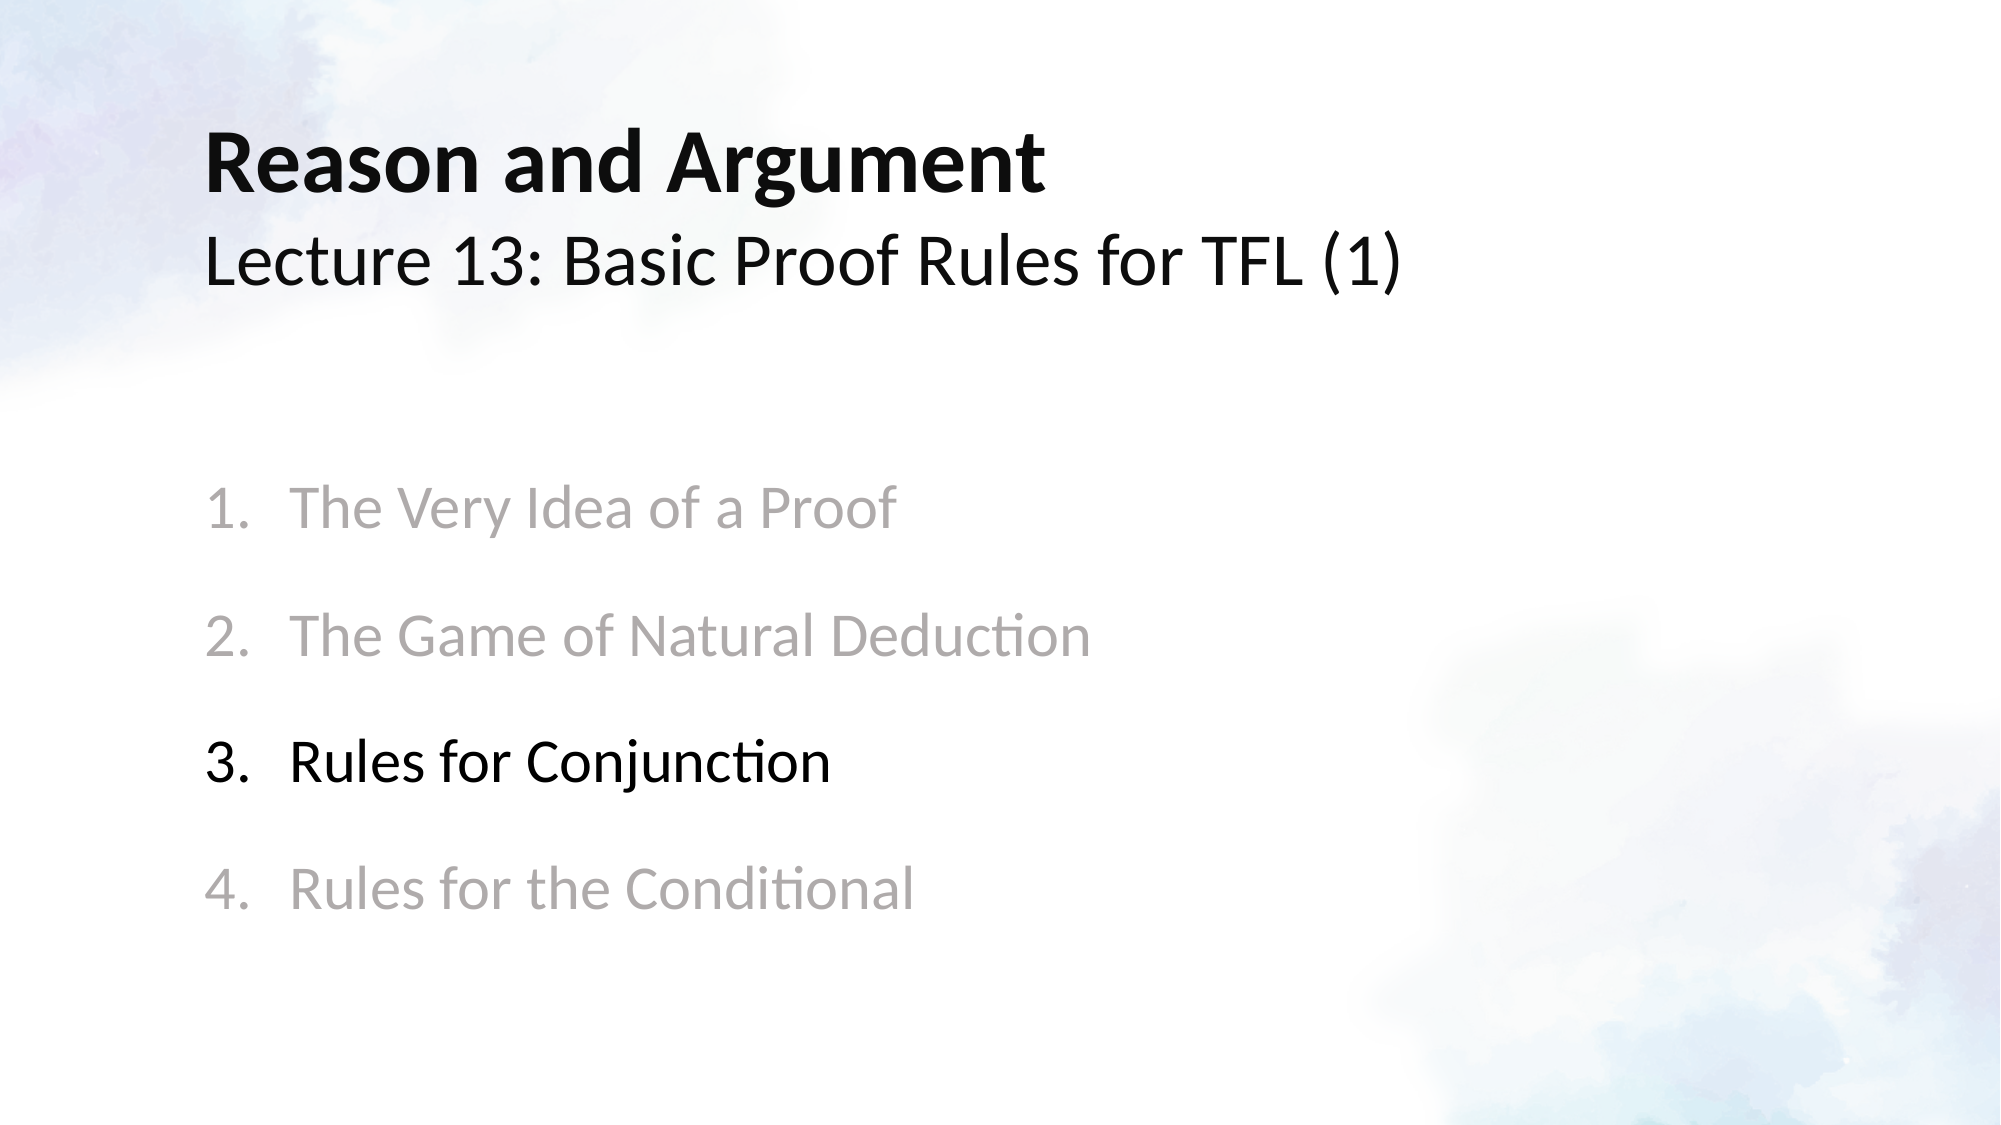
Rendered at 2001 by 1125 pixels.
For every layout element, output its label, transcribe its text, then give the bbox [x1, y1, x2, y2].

picture [0, 0, 867, 474]
text_box Reason and Argument Lecture 13: Basic Proof Rules for TFL (1) [867, 93, 1743, 309]
text_box The Very Idea of a Proof The Game of Natural Deduction Rules for Conjunction Rules for the Conditional [190, 459, 1857, 930]
picture [1332, 562, 2000, 1125]
